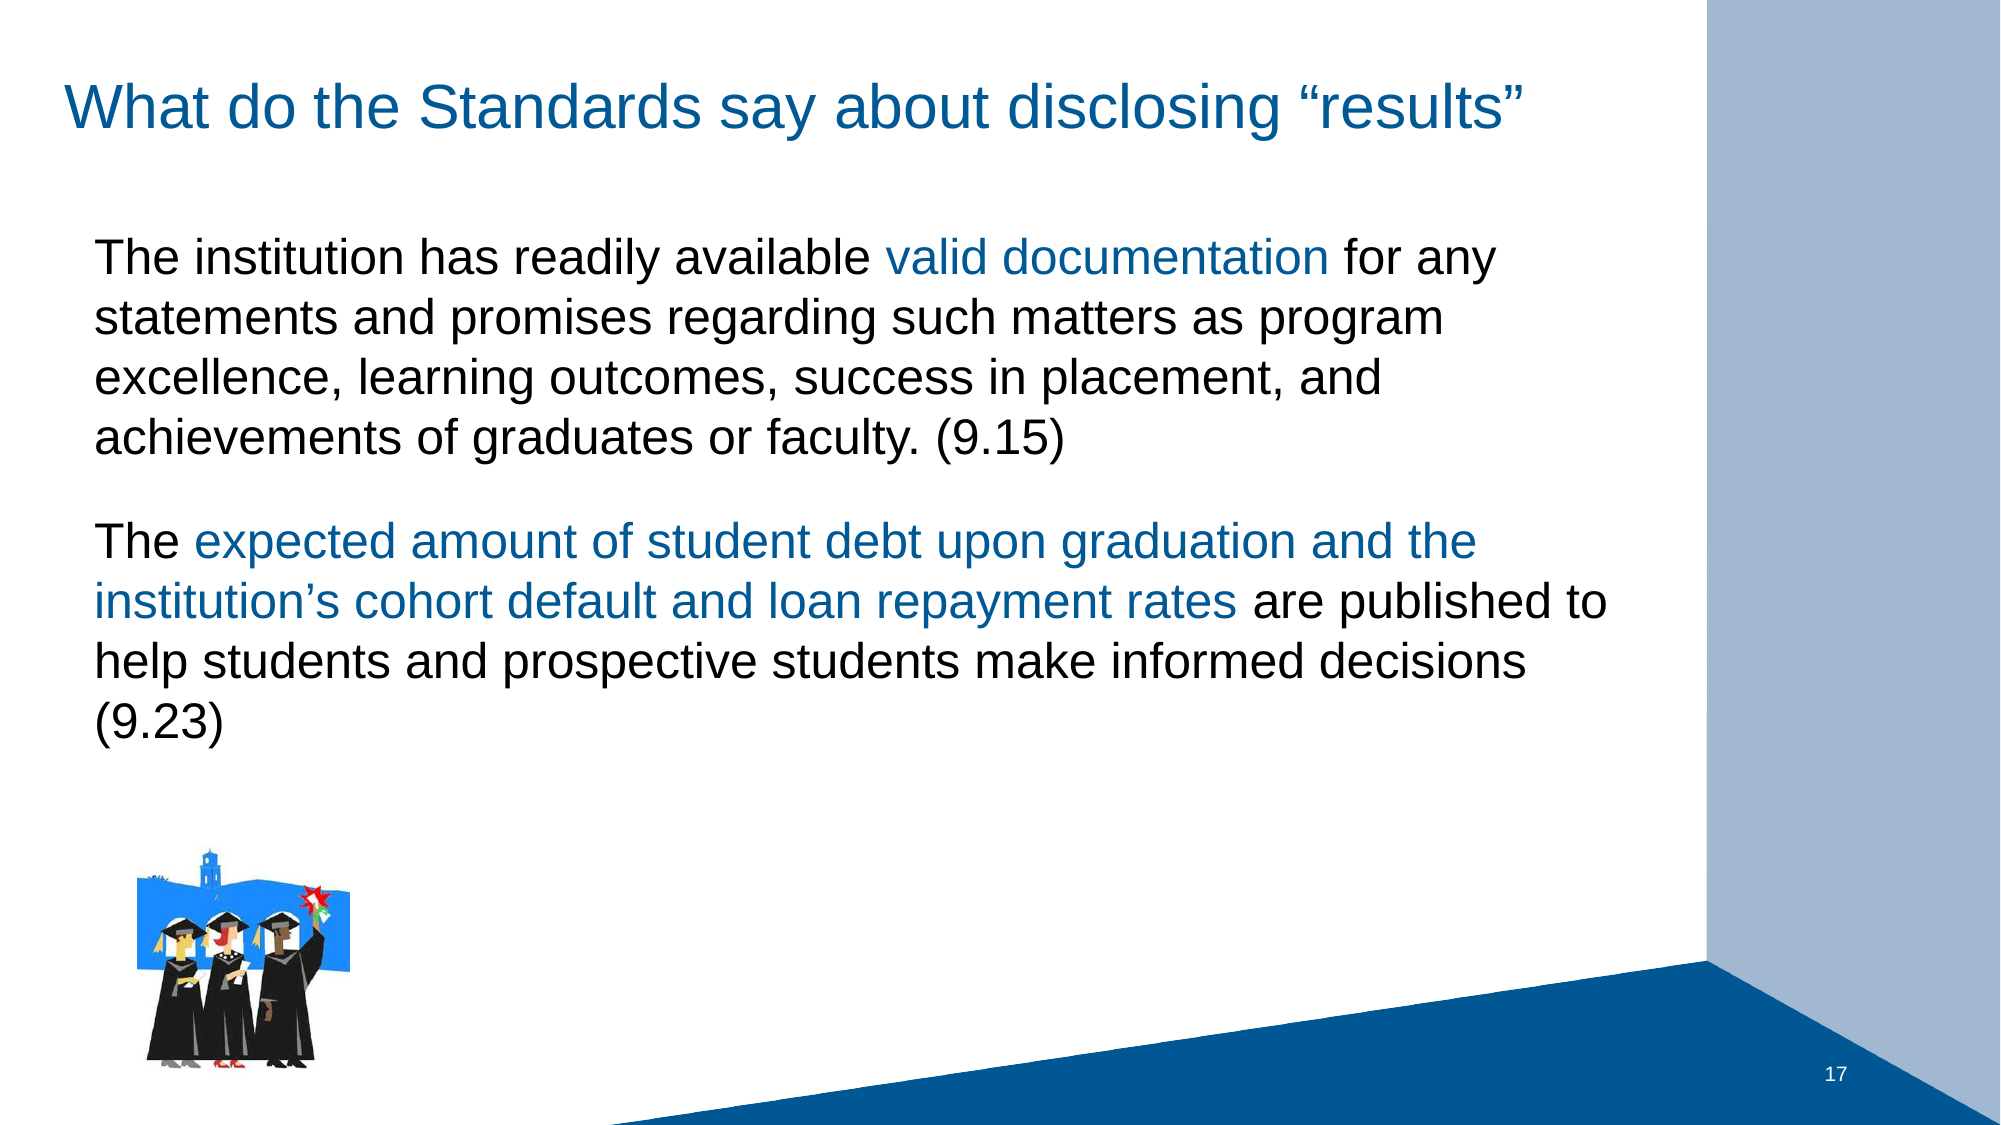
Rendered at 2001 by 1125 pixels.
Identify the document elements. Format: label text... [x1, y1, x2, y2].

text_box The institution has readily available valid documentation for any statements and promises regarding such matters as program excellence, learning outcomes, success in placement, and achievements of graduates or faculty. (9.15) The expected amount of student debt upon graduation and the institution’s cohort default and loan repayment rates are published to help students and prospective students make informed decisions (9.23) [40, 217, 1678, 756]
slide_number 17 [1412, 1042, 1863, 1103]
picture [0, 0, 2001, 1125]
title What do the Standards say about disclosing “results” [49, 0, 1775, 218]
